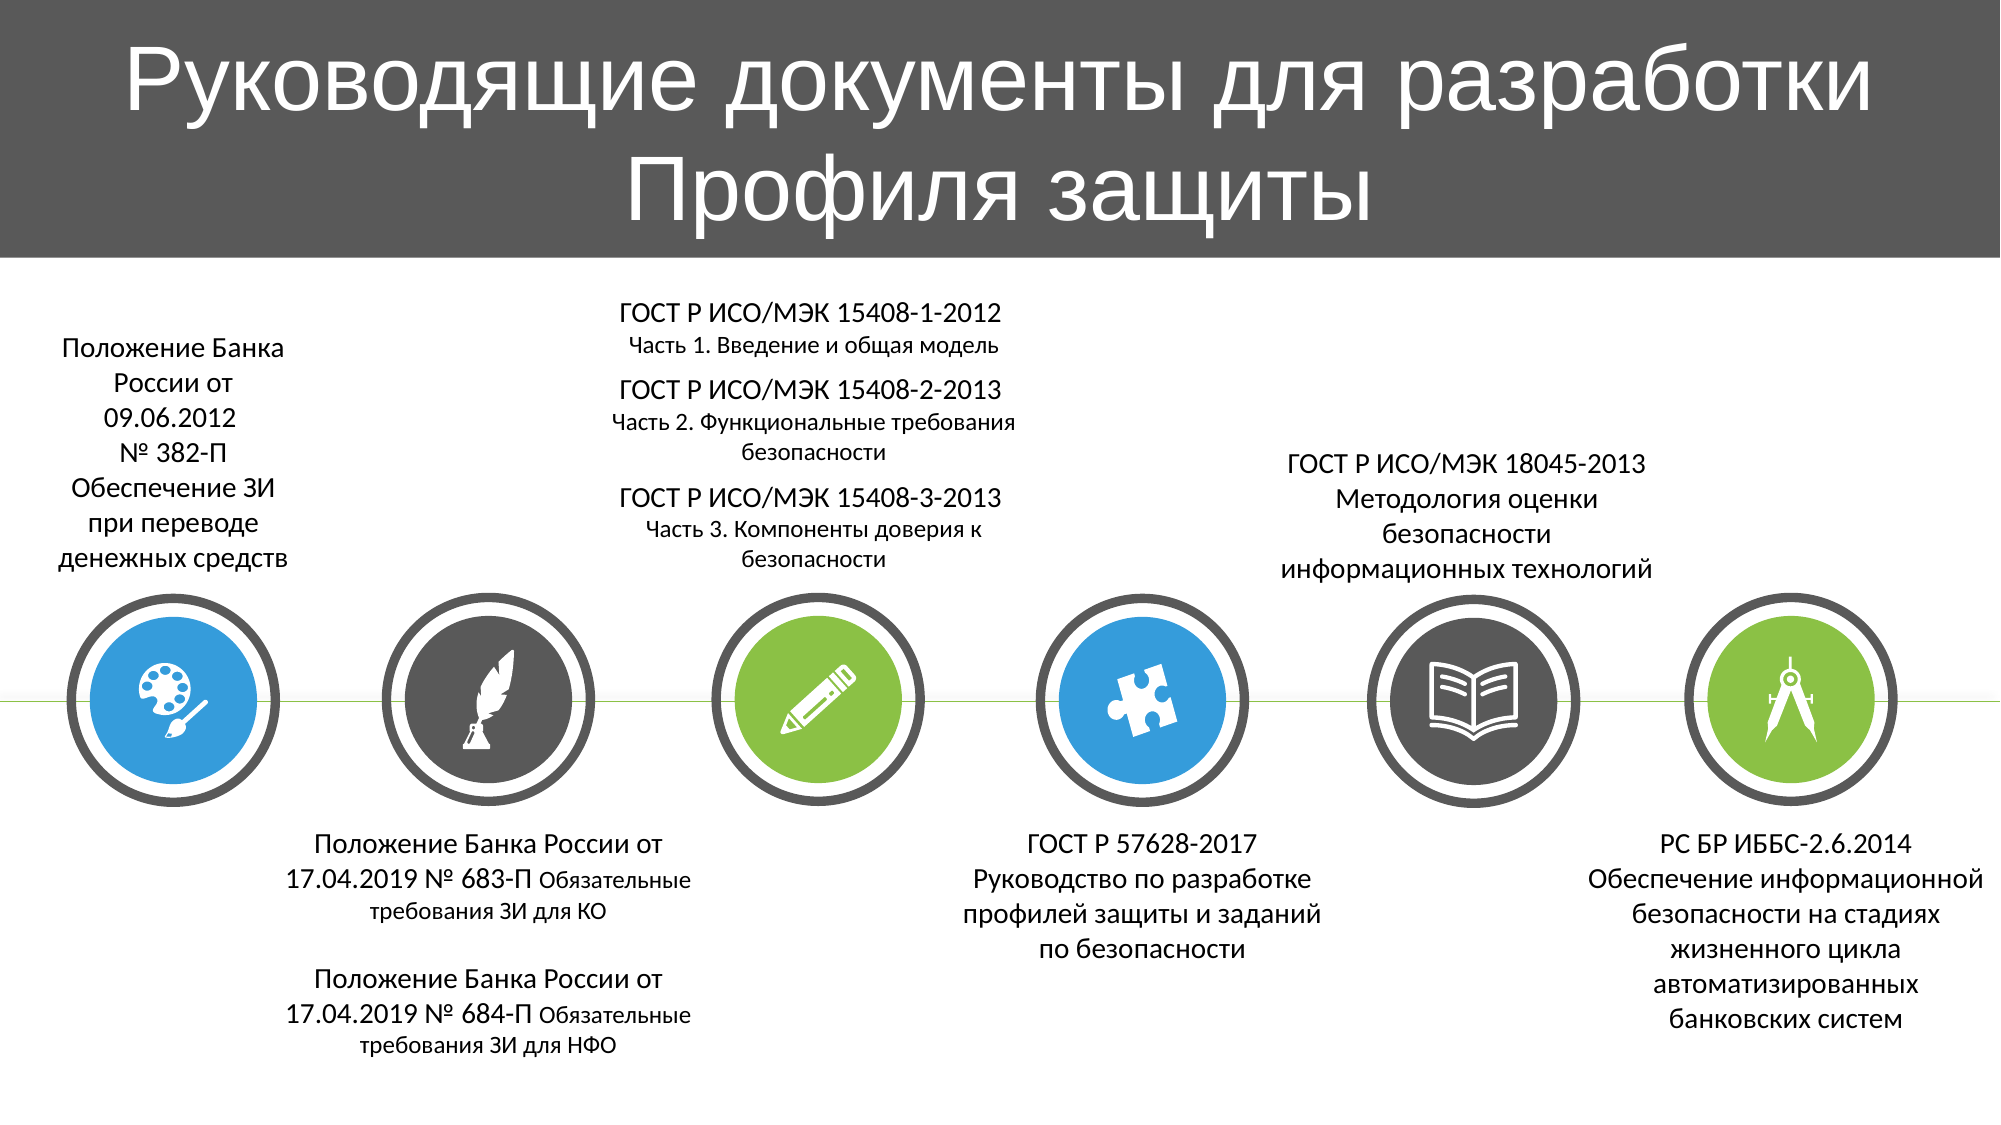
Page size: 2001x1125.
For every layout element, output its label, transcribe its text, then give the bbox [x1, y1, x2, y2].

text_box ГОСТ Р ИСО/МЭК 18045-2013 Методология оценки безопасности информационных технологий [1258, 437, 1676, 592]
text_box [1370, 598, 1577, 701]
text_box [1057, 702, 1228, 786]
text_box [1117, 663, 1168, 701]
text_box [1389, 702, 1559, 787]
text_box [88, 615, 259, 701]
text_box [1370, 702, 1577, 805]
text_box Положение Банка России от 09.06.2012 № 382-П Обеспечение ЗИ при переводе денежных средств [39, 321, 308, 581]
text_box [112, 63, 1887, 195]
text_box Положение Банка России от 17.04.2019 № 683-П Обязательные требования ЗИ для КО Положение Банка России от 17.04.2019 № 684-П Обязательные требования ЗИ для НФО [264, 816, 713, 1067]
text_box [780, 713, 803, 735]
text_box [403, 702, 574, 785]
text_box РС БР ИББС-2.6.2014 Обеспечение информационной безопасности на стадиях жизненного цикла автоматизированных банковских систем [1565, 816, 2000, 1042]
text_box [1429, 661, 1518, 741]
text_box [1765, 656, 1817, 743]
text_box [801, 664, 857, 701]
text_box [385, 596, 592, 701]
text_box [715, 702, 922, 803]
text_box [733, 614, 903, 701]
text_box [385, 702, 592, 803]
text_box [1057, 615, 1228, 701]
text_box [715, 596, 922, 701]
text_box [462, 702, 504, 750]
text_box [1389, 616, 1559, 701]
text_box [1039, 702, 1246, 804]
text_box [138, 662, 208, 738]
text_box [1039, 597, 1246, 701]
text_box ГОСТ Р ИСО/МЭК 15408-1-2012 Часть 1. Введение и общая модель ГОСТ Р ИСО/МЭК 15408-2-2013 Часть 2. Функциональные требования безопасности ГОСТ Р ИСО/МЭК 15408-3-2013 Часть 3. Компоненты доверия к безопасности [573, 285, 1055, 581]
text_box [733, 702, 903, 785]
text_box [1706, 614, 1876, 701]
text_box ГОСТ Р 57628-2017 Руководство по разработке профилей защиты и заданий по безопасности [944, 816, 1341, 972]
text_box [70, 597, 277, 701]
text_box [1687, 596, 1894, 701]
text_box [1107, 702, 1178, 737]
text_box [1706, 702, 1876, 785]
text_box Руководящие документы для разработки Профиля защиты [0, 0, 2000, 259]
text_box [88, 702, 259, 786]
text_box [1687, 702, 1894, 803]
text_box [403, 614, 574, 701]
text_box [790, 702, 832, 727]
text_box [476, 649, 515, 701]
text_box [70, 702, 277, 804]
